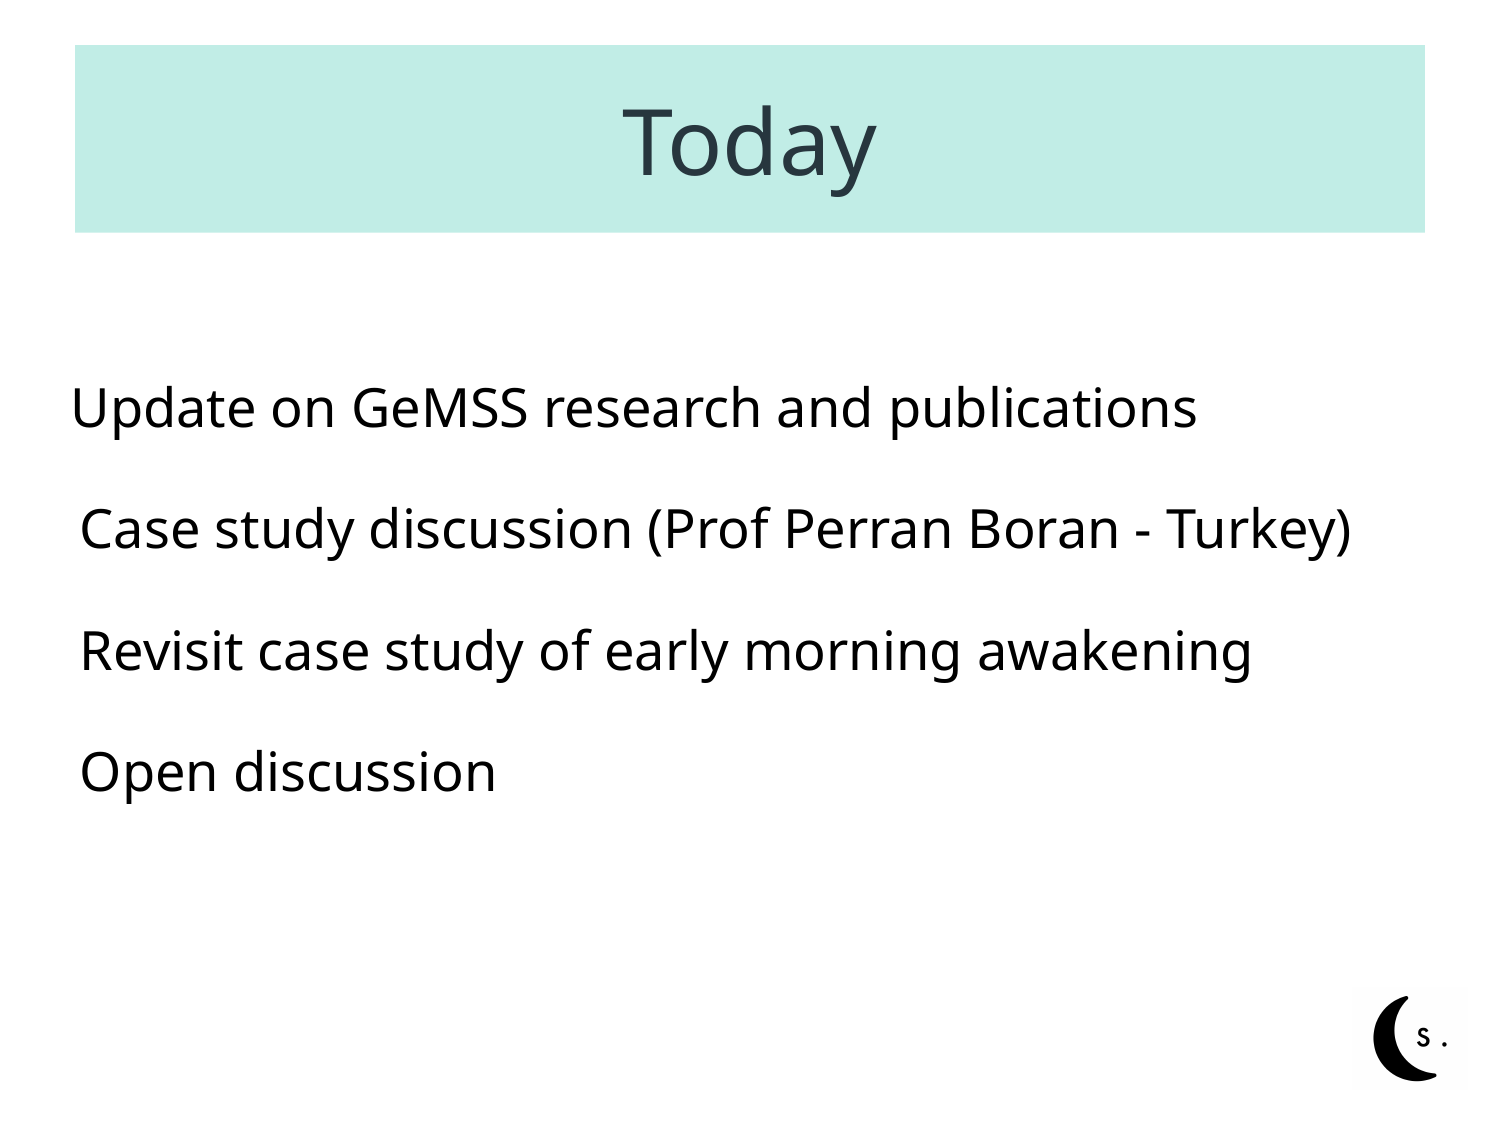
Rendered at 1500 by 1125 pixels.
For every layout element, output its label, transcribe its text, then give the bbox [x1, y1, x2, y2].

picture [1352, 987, 1468, 1091]
text_box Update on GeMSS research and publications Case study discussion (Prof Perran Boran - Turkey) Revisit case study of early morning awakening Open discussion [55, 320, 1425, 1105]
title Today [75, 45, 1425, 233]
